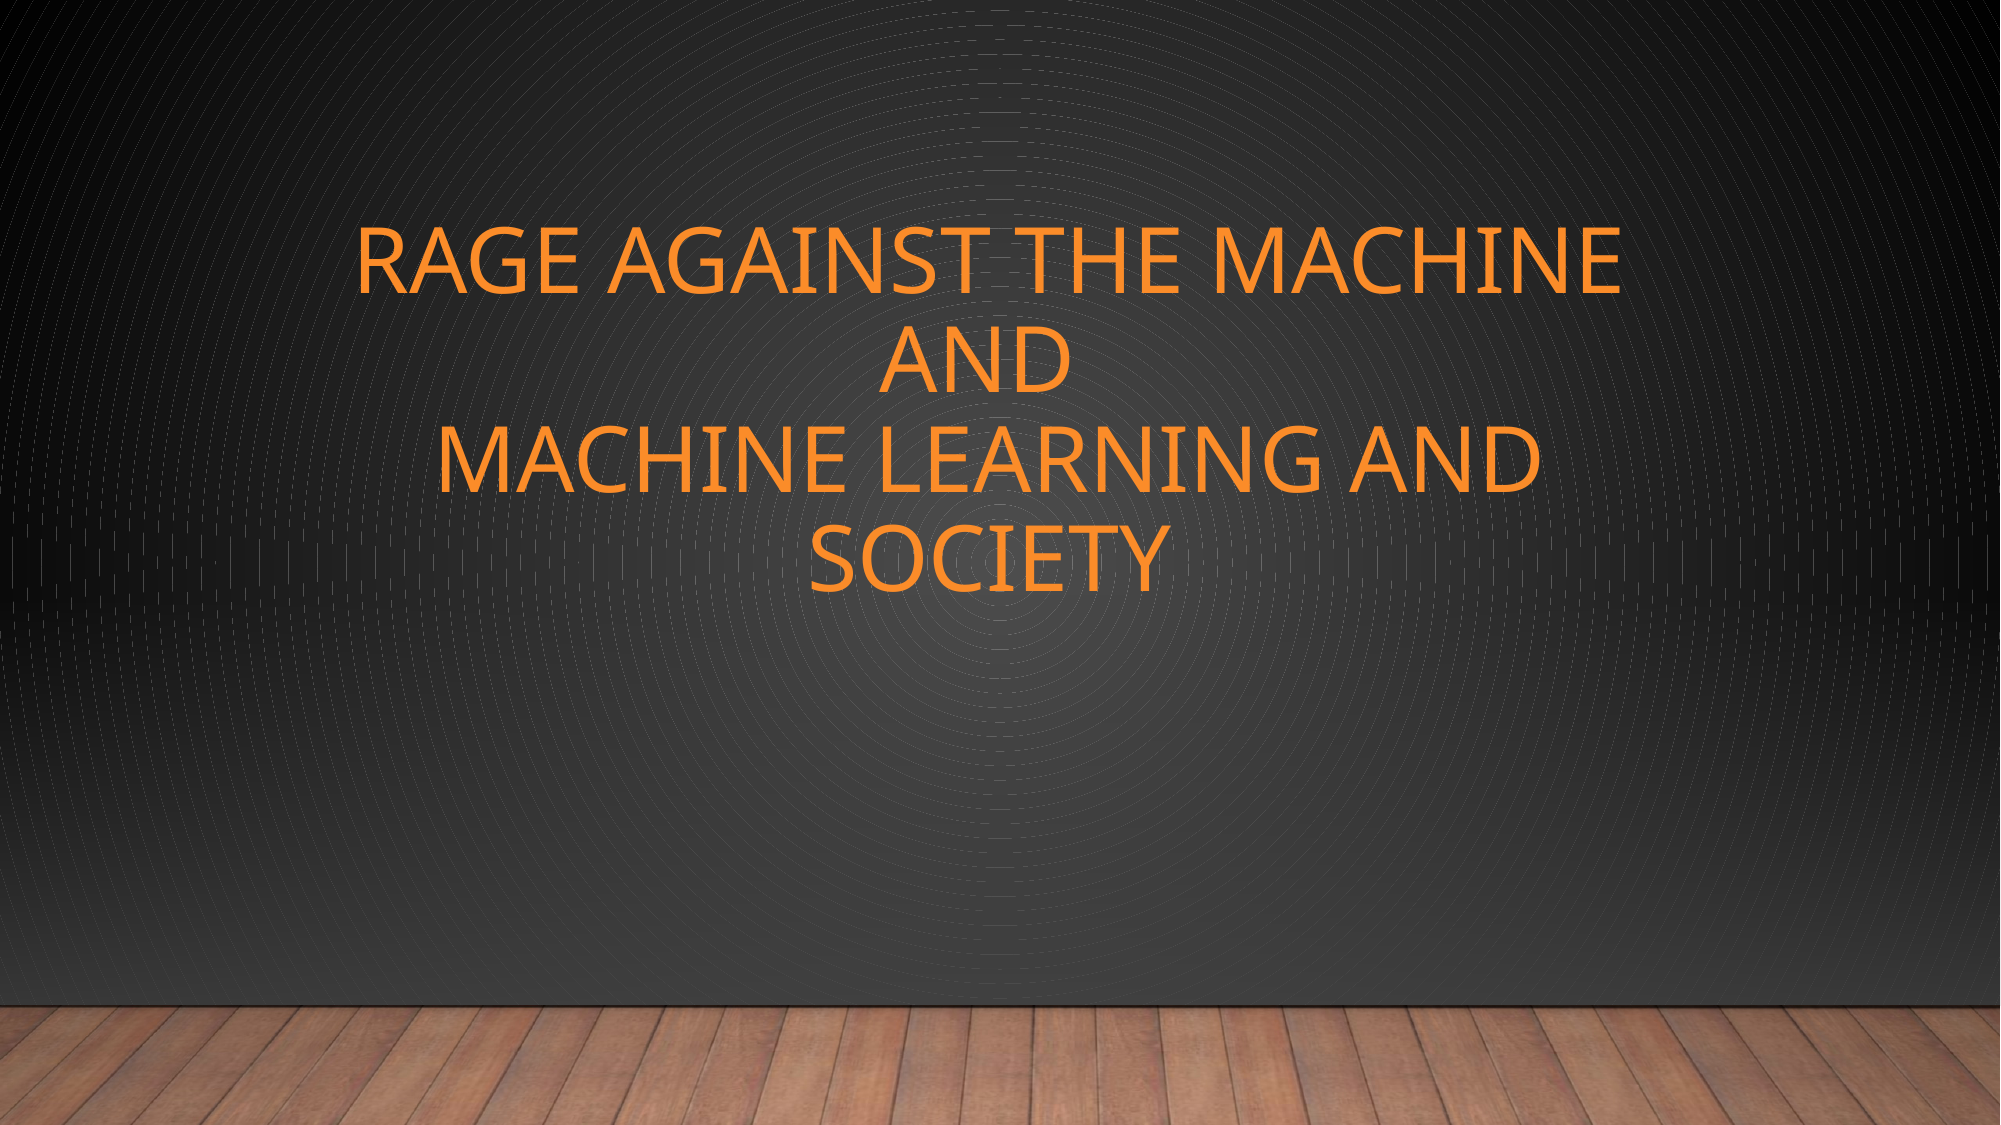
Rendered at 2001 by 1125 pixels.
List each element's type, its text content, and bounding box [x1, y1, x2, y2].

title Rage Against the Machine and Machine Learning and Society [271, 131, 1708, 611]
picture [0, 1005, 2000, 1125]
